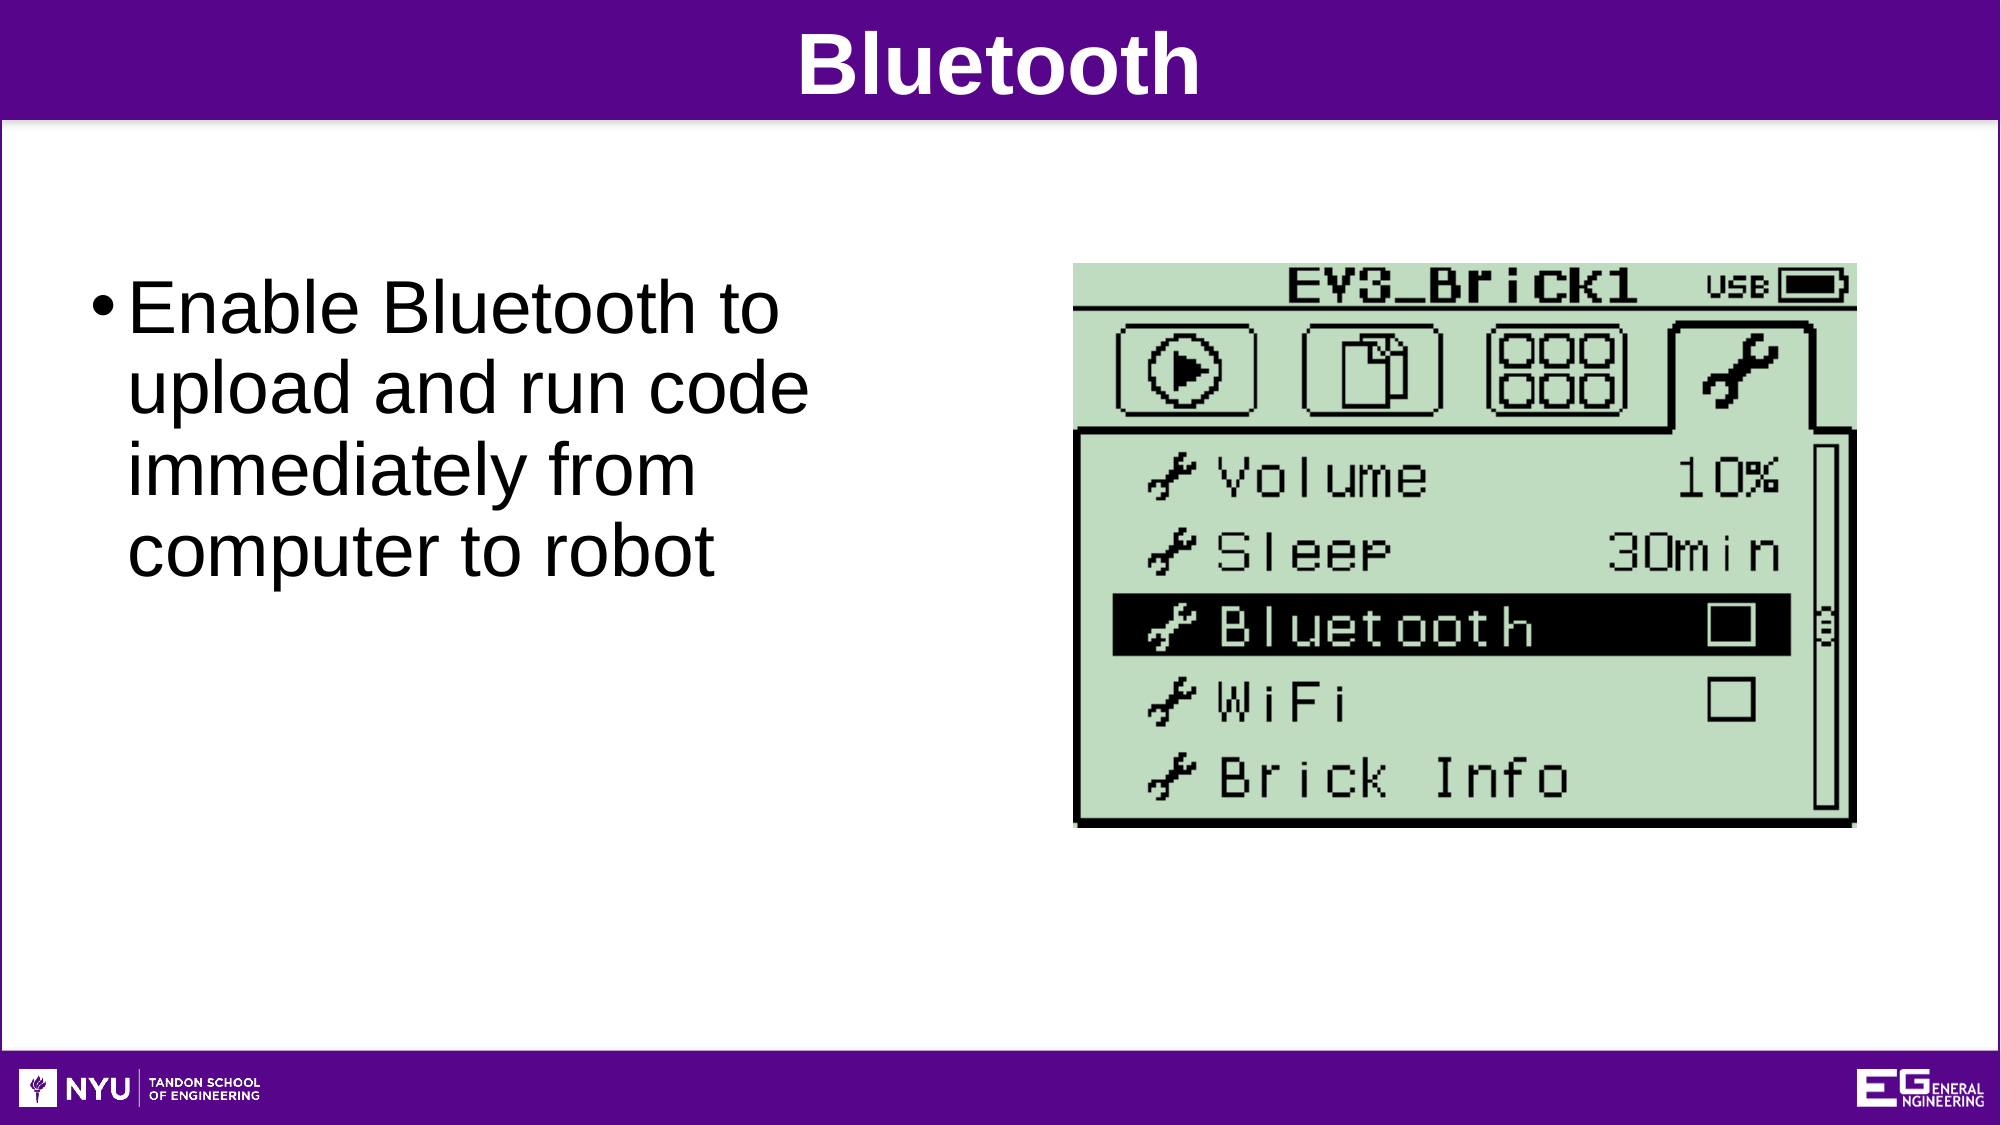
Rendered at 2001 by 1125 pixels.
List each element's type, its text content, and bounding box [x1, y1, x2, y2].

list Enable Bluetooth to upload and run code immediately from computer to robot [0, 149, 964, 1026]
list Bluetooth [0, 0, 2000, 120]
picture [1856, 1069, 1984, 1107]
picture [19, 1069, 260, 1107]
picture [1073, 263, 1857, 828]
